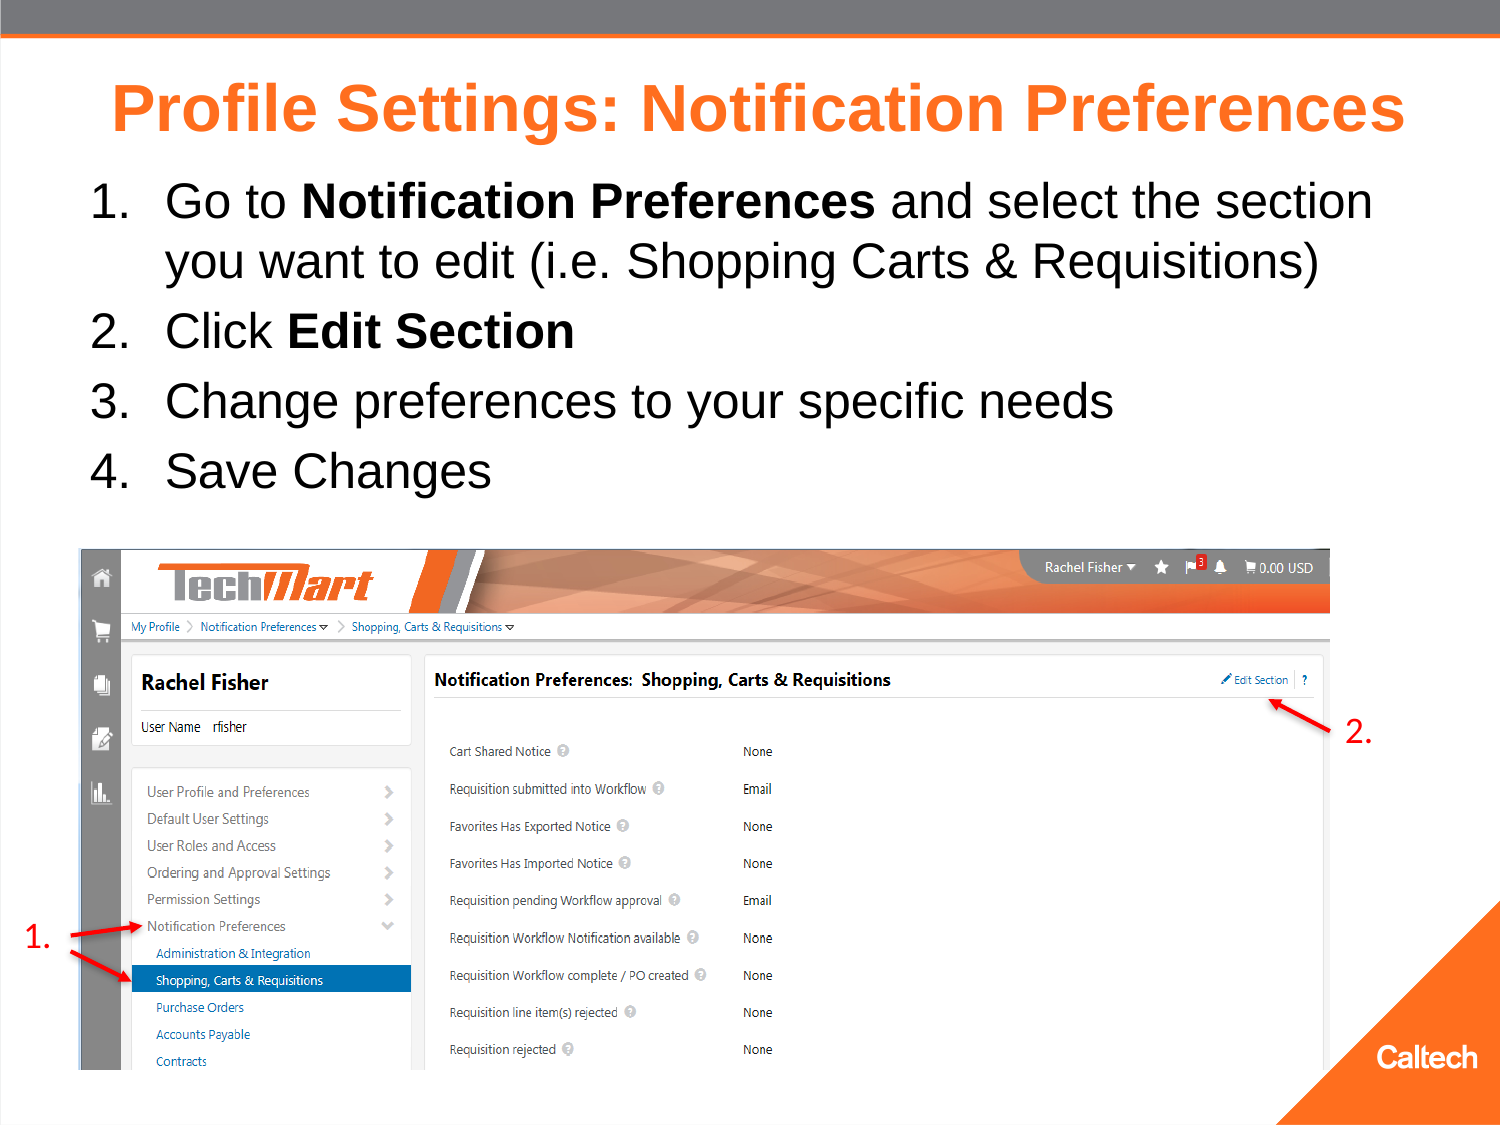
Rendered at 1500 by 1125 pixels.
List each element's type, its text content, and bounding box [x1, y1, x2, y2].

list Go to Notification Preferences and select the section you want to edit (i.e. Shopping Carts & Requisitions) Click Edit Section Change preferences to your specific needs Save Changes [75, 161, 1425, 904]
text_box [7, 548, 1390, 1071]
title Profile Settings: Notification Preferences [75, 57, 1425, 161]
picture [0, 0, 1500, 1125]
